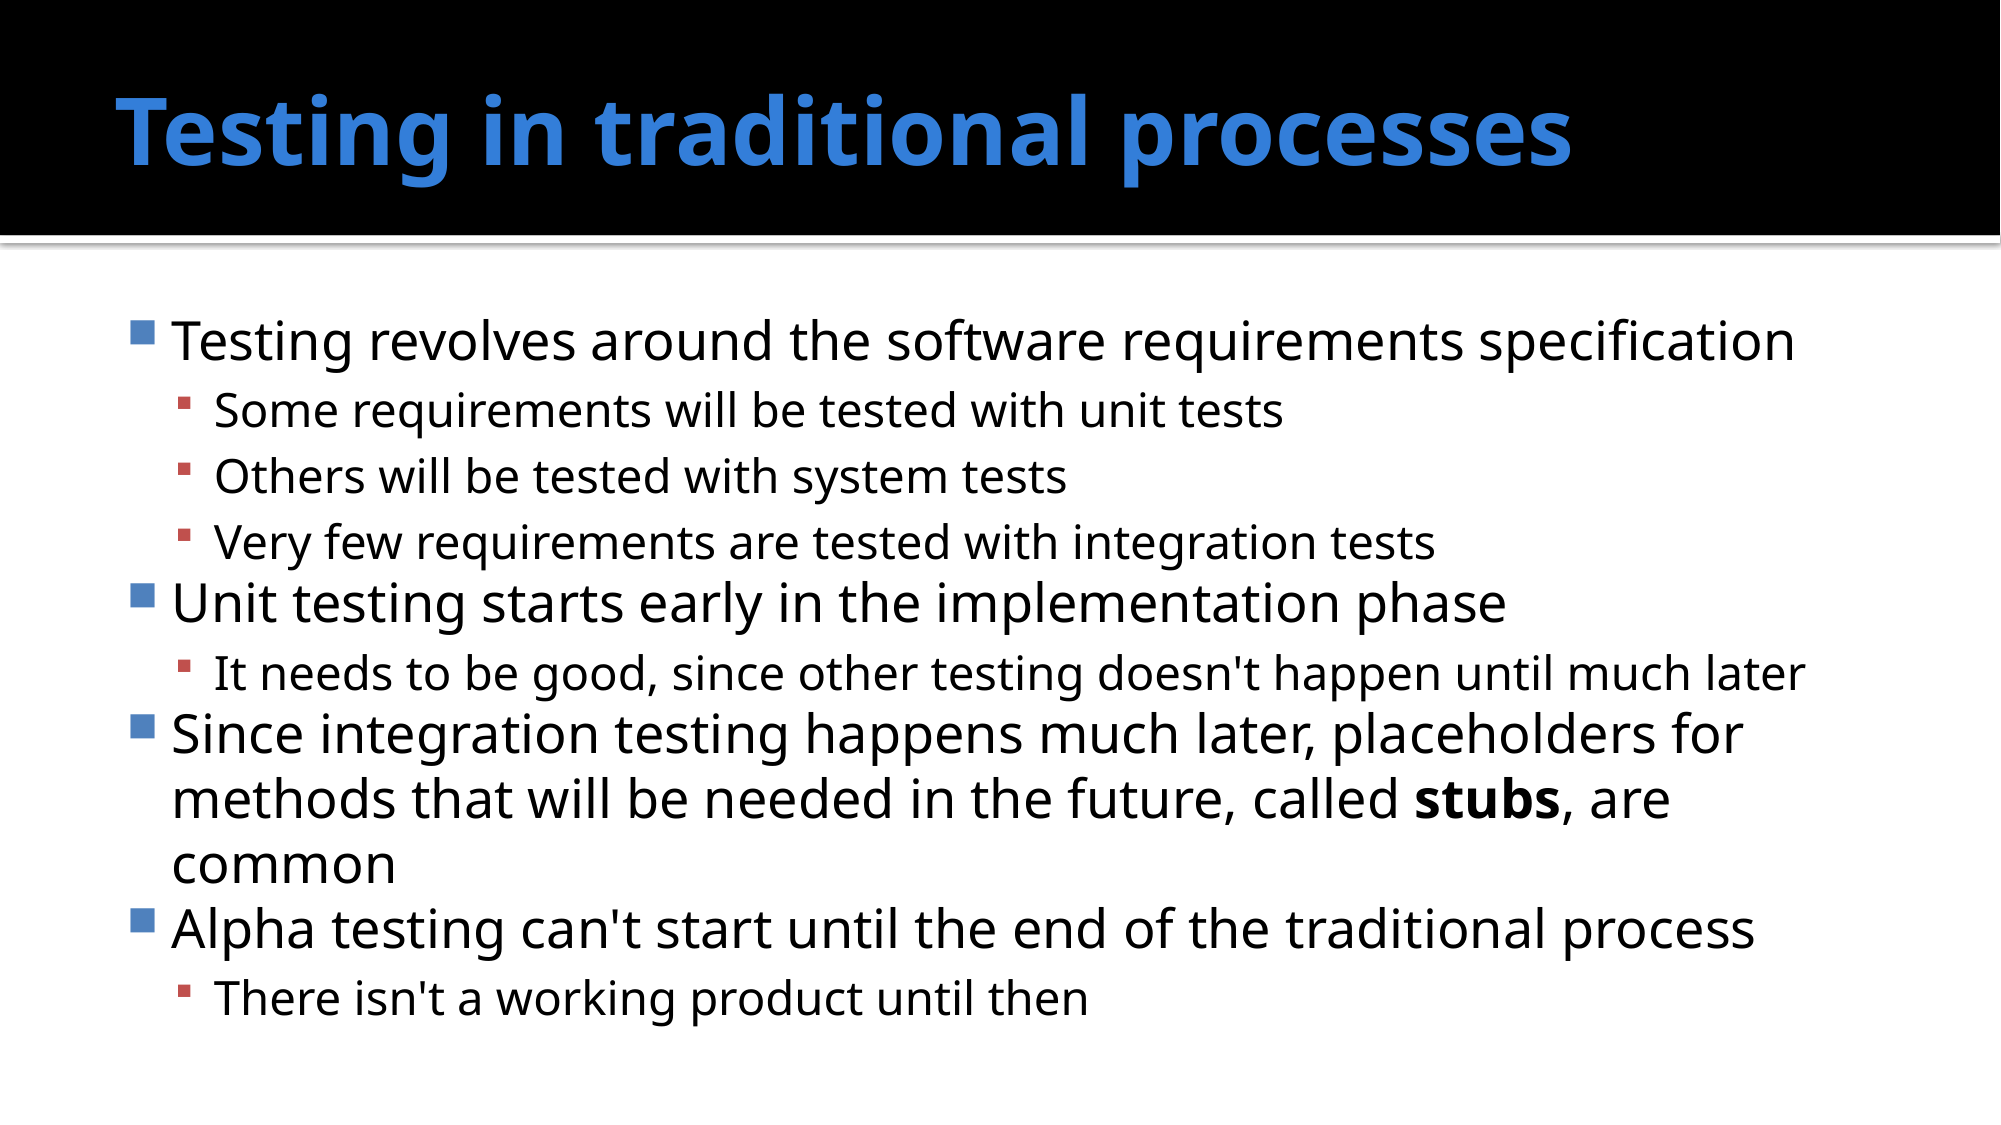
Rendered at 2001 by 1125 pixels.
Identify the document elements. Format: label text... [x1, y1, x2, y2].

title Testing in traditional processes [99, 25, 1900, 231]
list Testing revolves around the software requirements specification Some requirements will be tested with unit tests Others will be tested with system tests Very few requirements are tested with integration tests Unit testing starts early in the implementation phase It needs to be good, since other testing doesn't happen until much later Since integration testing happens much later, placeholders for methods that will be needed in the future, called stubs, are common Alpha testing can't start until the end of the traditional process There isn't a working product until then [99, 291, 1900, 1050]
